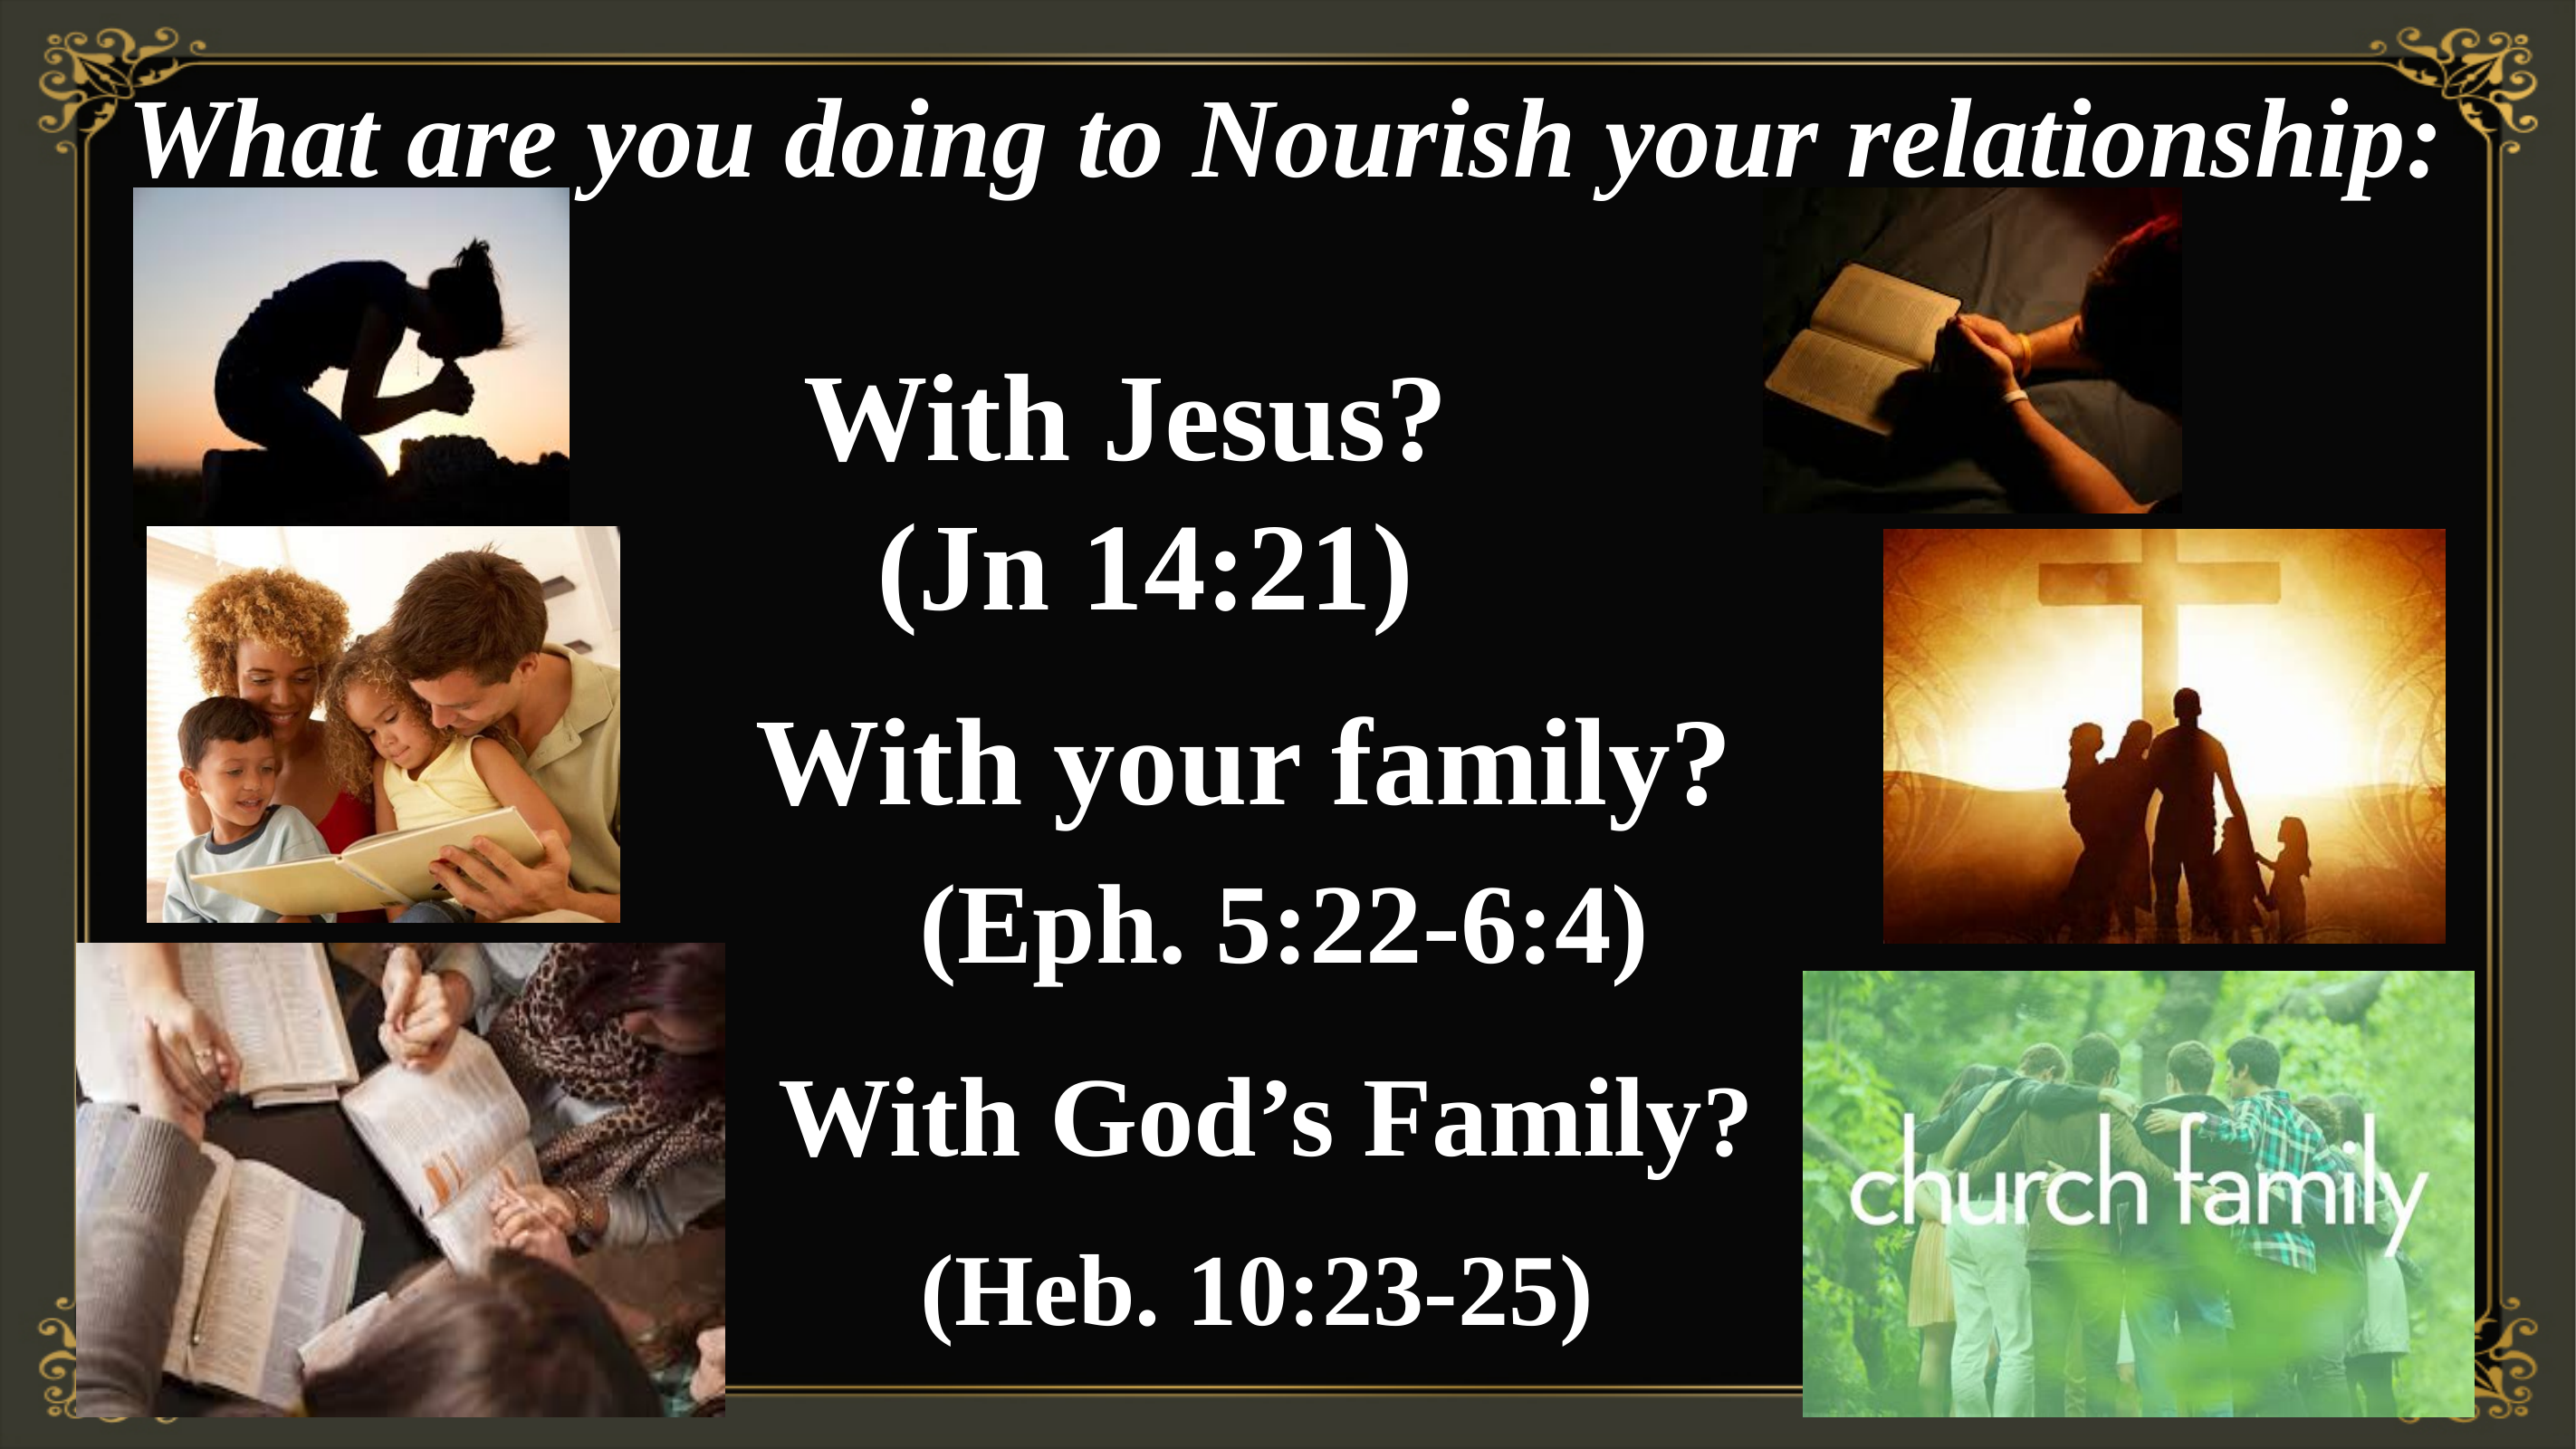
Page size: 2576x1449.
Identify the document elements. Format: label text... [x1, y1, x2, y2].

list What are you doing to Nourish your relationship: With Jesus? (Jn 14:21) With your family? (Eph. 5:22-6:4) With God’s Family? (Heb. 10:23-25) [119, 56, 2496, 1336]
picture [0, 0, 2576, 1449]
